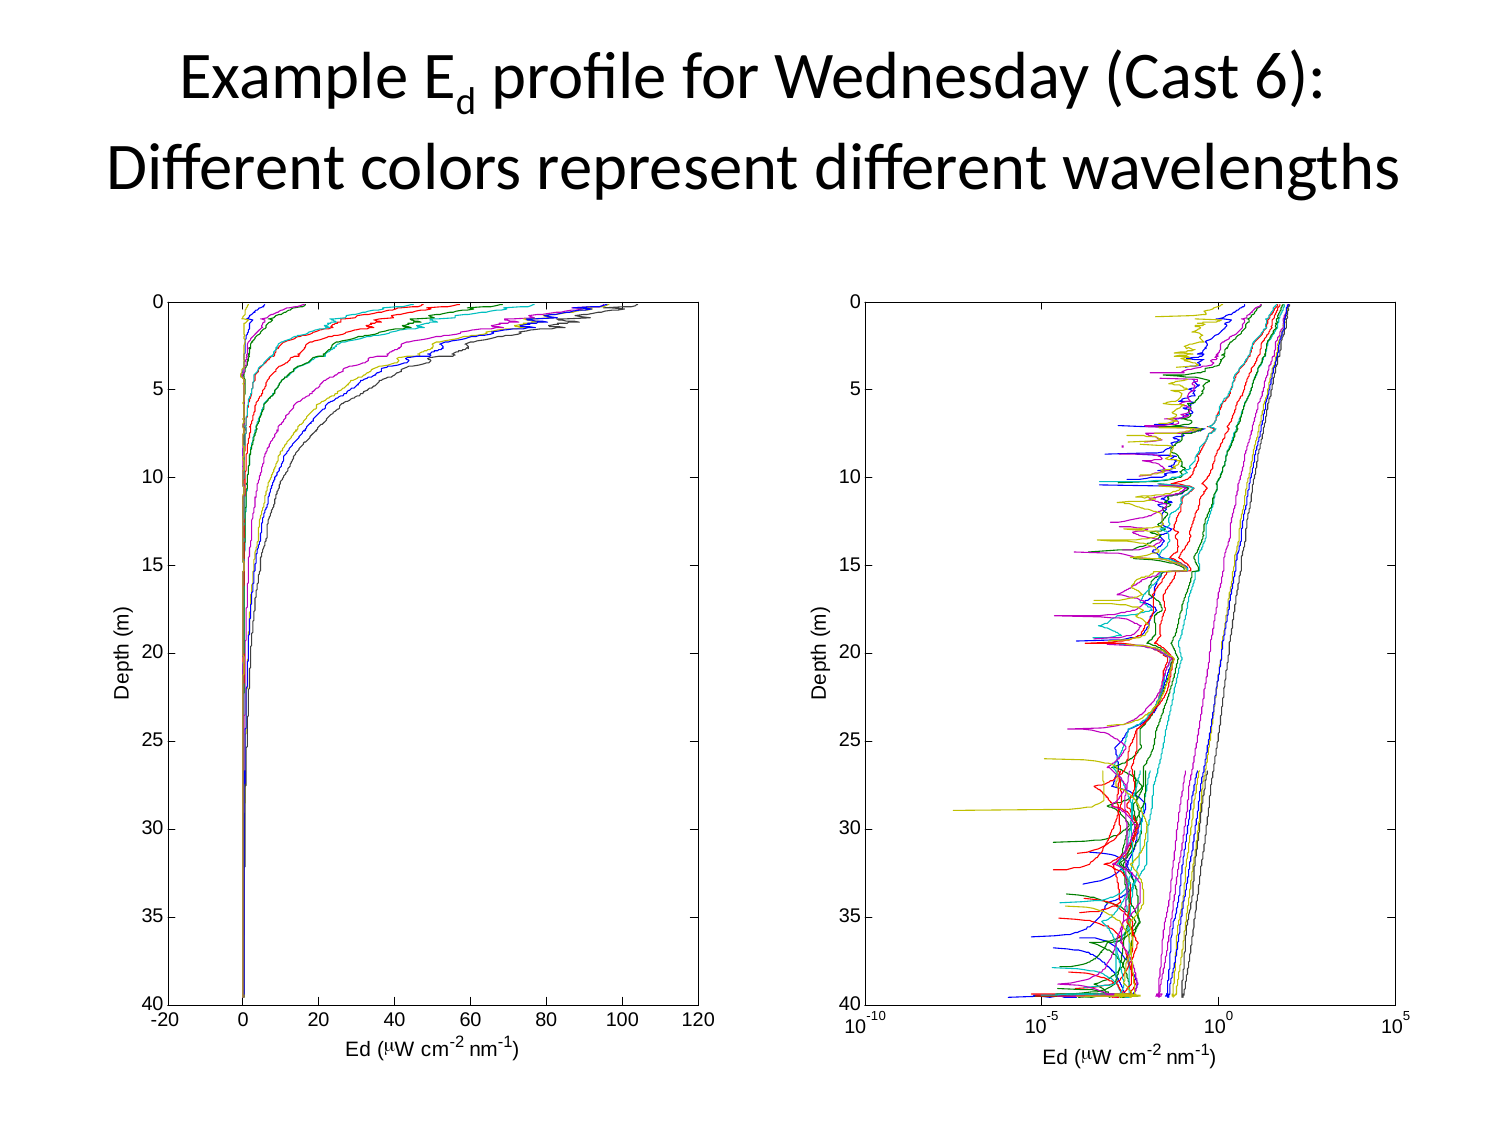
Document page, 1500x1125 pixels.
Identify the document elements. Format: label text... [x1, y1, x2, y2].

text_box Example Ed profile for Wednesday (Cast 6): Different colors represent different wavelengths [81, 24, 1425, 210]
picture [0, 237, 1500, 1100]
